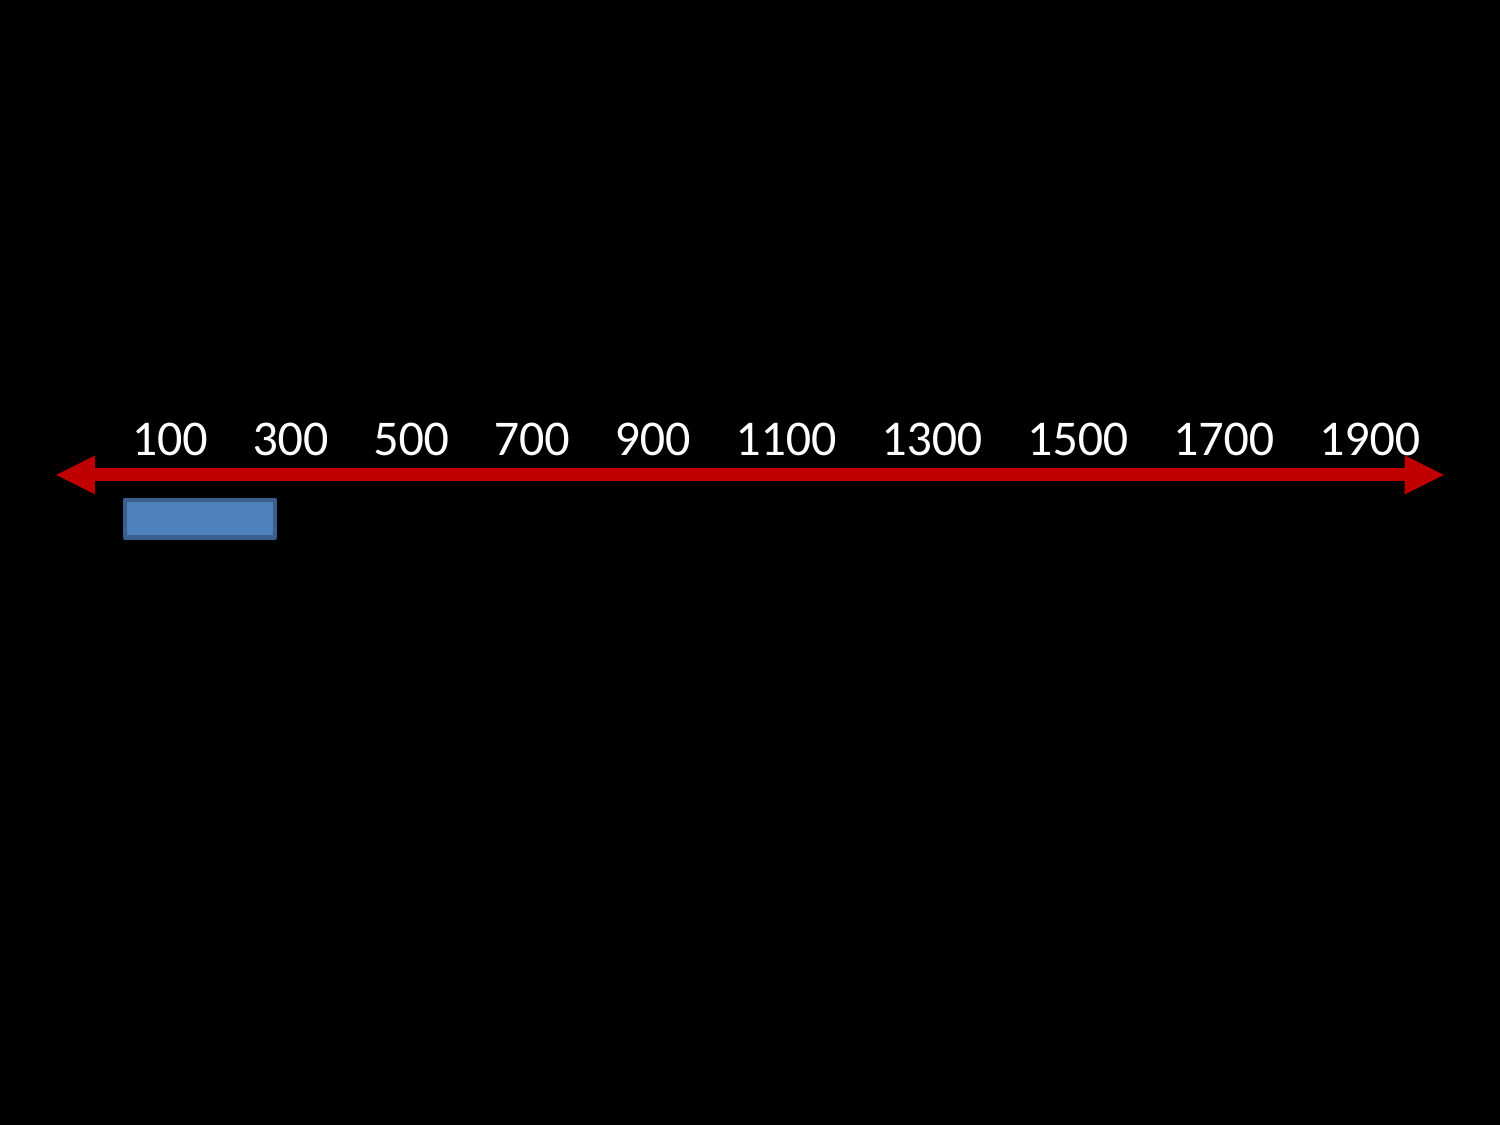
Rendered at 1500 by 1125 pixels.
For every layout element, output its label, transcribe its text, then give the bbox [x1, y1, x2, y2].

text_box [123, 498, 277, 540]
text_box 100 300 500 700 900 1100 1300 1500 1700 1900 [117, 398, 1447, 474]
